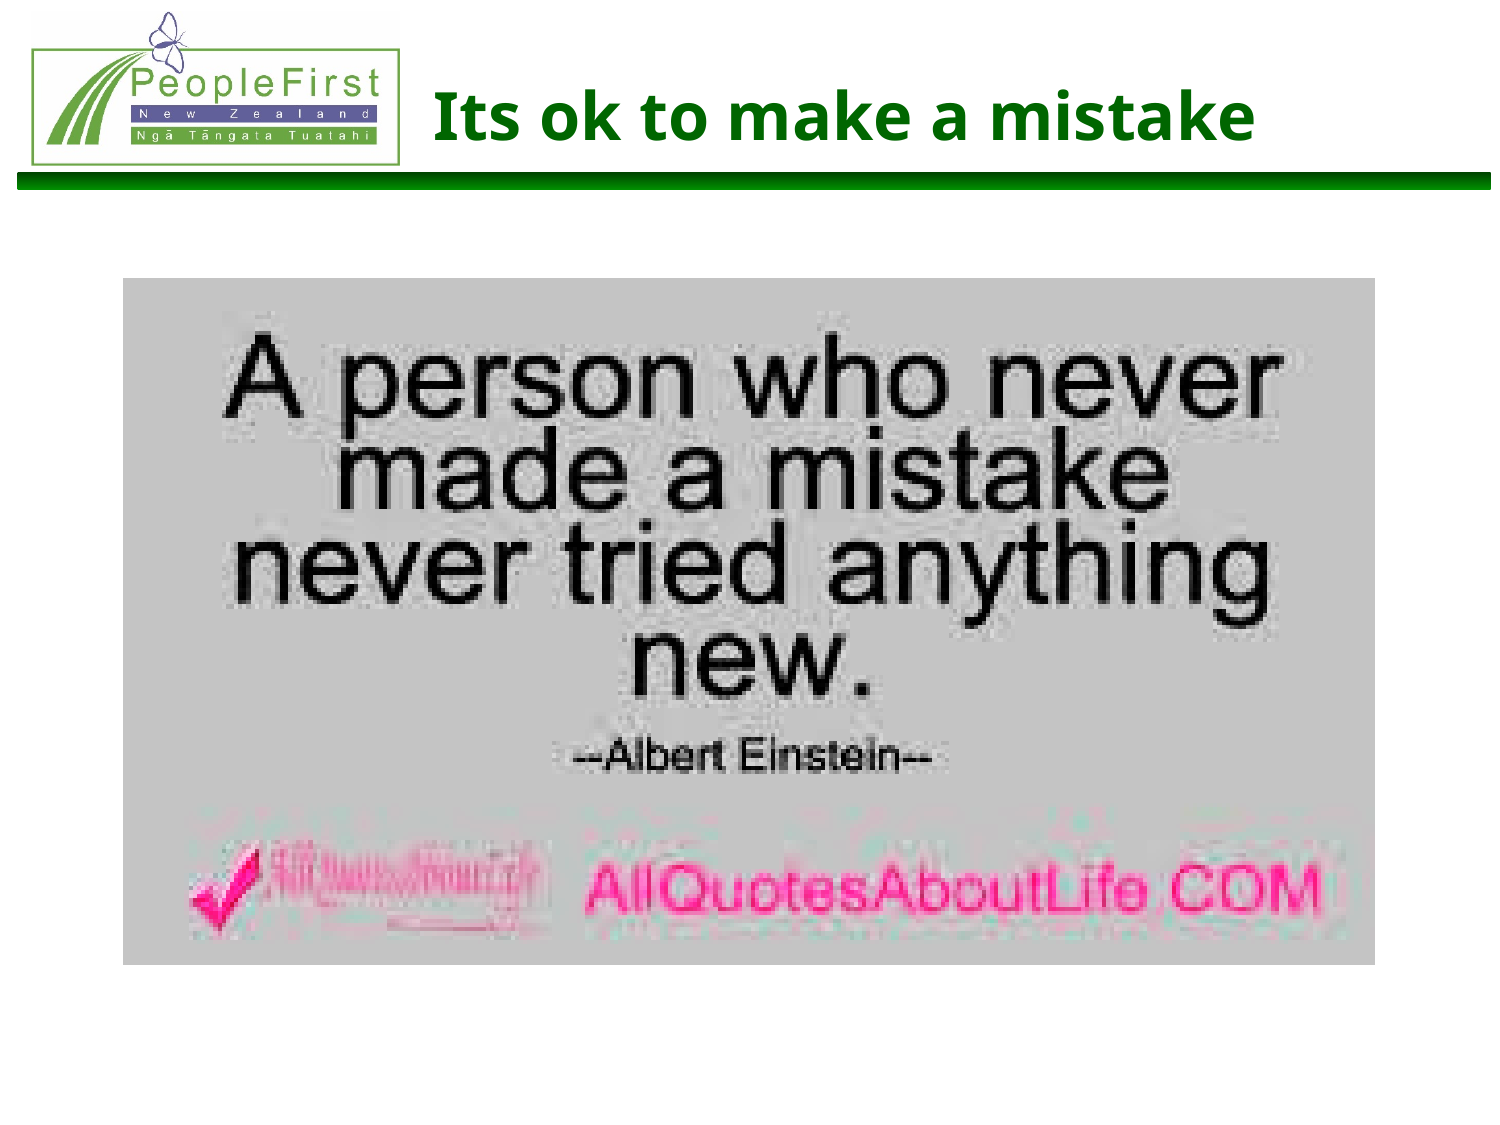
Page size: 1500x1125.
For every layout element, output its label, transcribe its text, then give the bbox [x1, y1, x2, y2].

picture [31, 11, 400, 166]
list [88, 220, 1469, 1006]
picture [123, 278, 1376, 965]
title Its ok to make a mistake [419, 66, 1491, 145]
